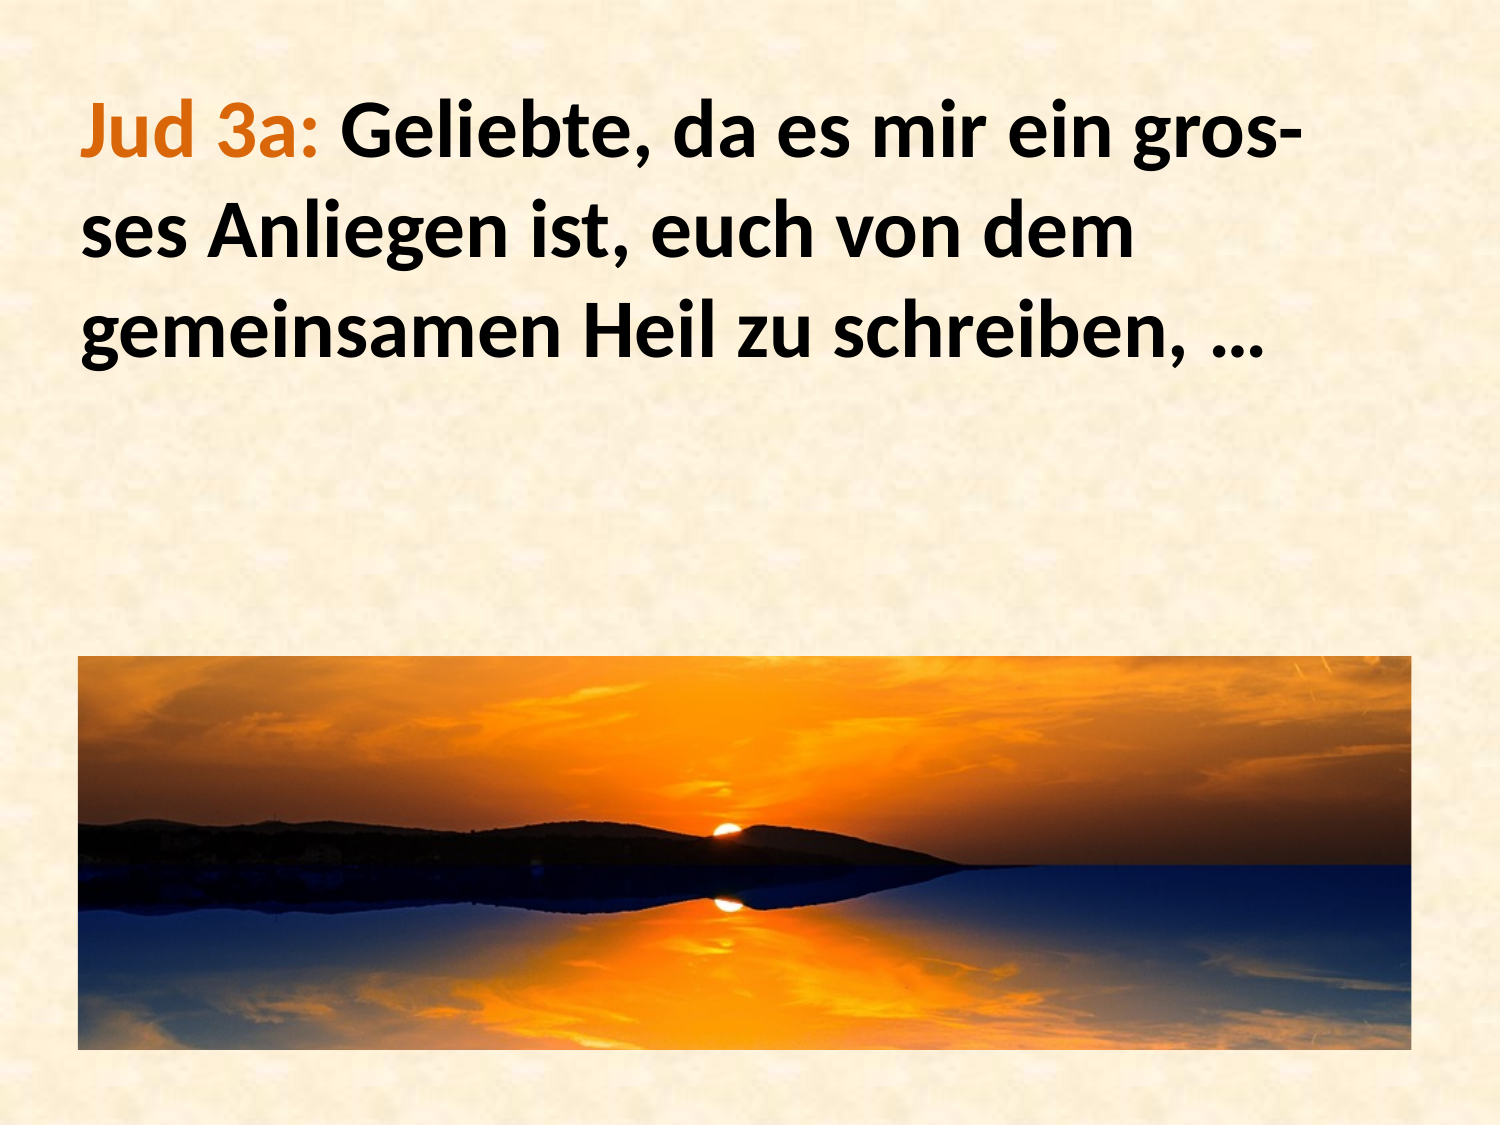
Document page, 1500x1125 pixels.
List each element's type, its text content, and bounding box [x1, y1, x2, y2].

text_box Jud 3a: Geliebte, da es mir ein gros- ses Anliegen ist, euch von dem gemeinsamen Heil zu schreiben, … [64, 66, 1447, 598]
picture [0, 0, 1500, 1125]
